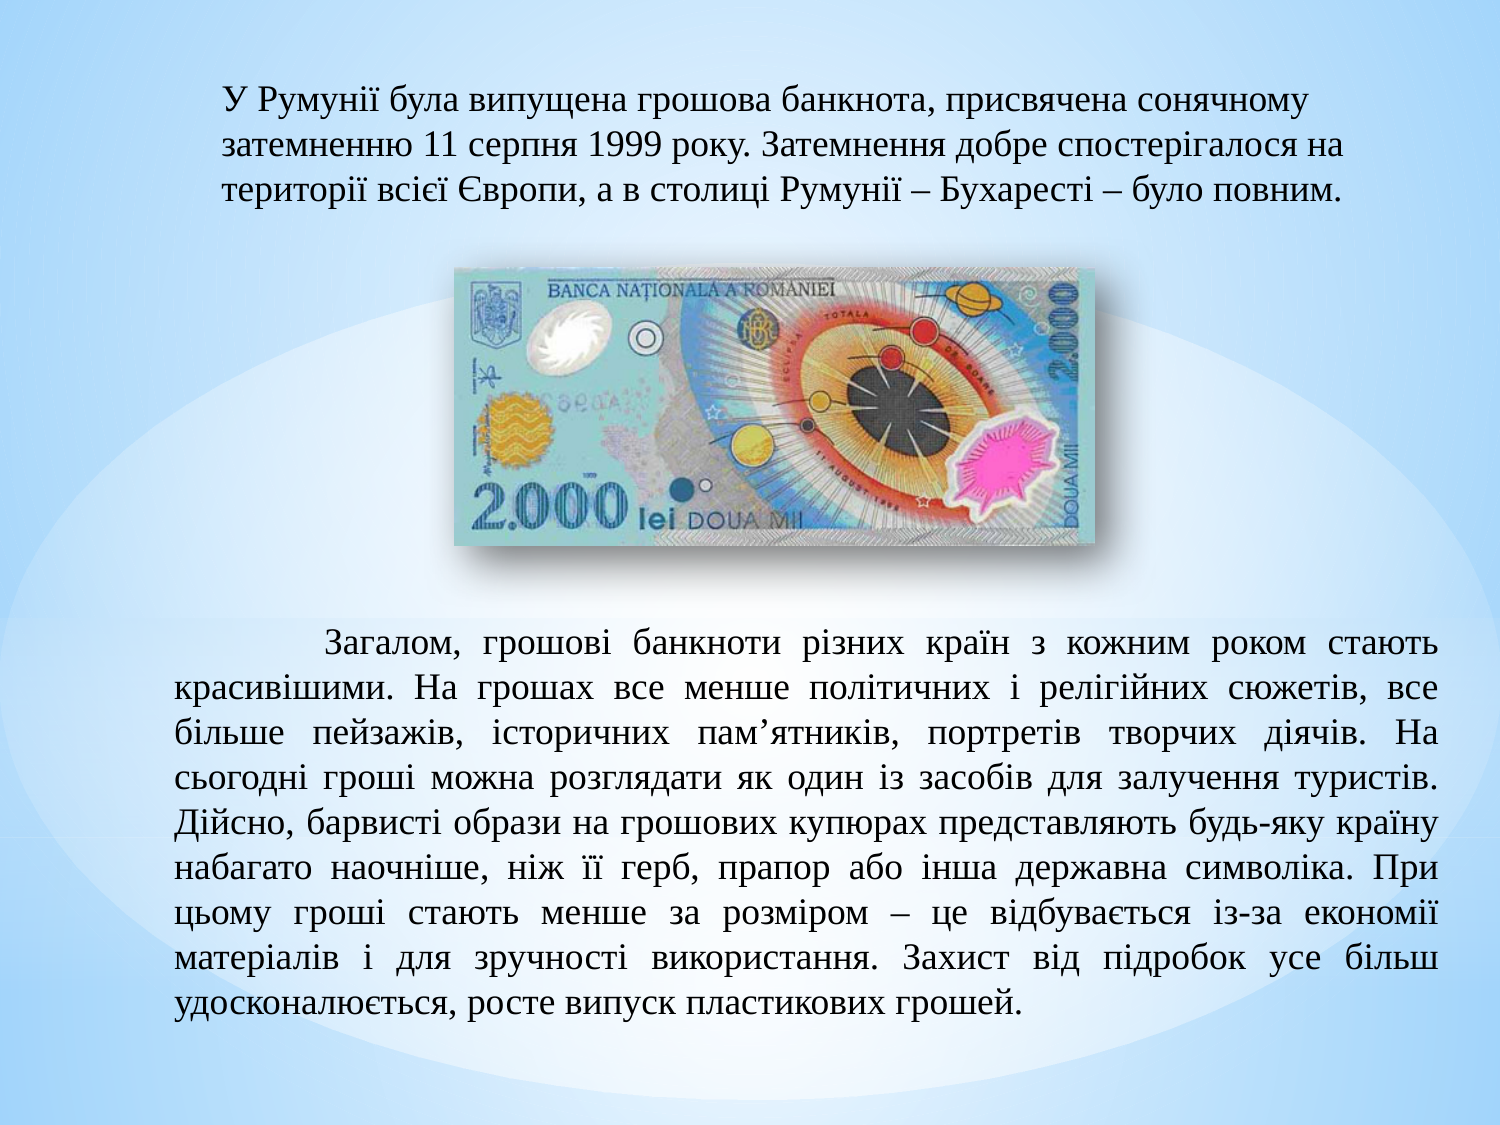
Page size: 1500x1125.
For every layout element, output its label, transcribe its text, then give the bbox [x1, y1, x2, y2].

text_box Загалом, грошові банкноти різних країн з кожним роком стають красивішими. На грошах все менше політичних і релігійних сюжетів, все більше пейзажів, історичних пам’ятників, портретів творчих діячів. На сьогодні гроші можна розглядати як один із засобів для залучення туристів. Дійсно, барвисті образи на грошових купюрах представляють будь-яку країну набагато наочніше, ніж її герб, прапор або інша державна символіка. При цьому гроші стають менше за розміром – це відбувається із-за економії матеріалів і для зручності використання. Захист від підробок усе більш удосконалюється, росте випуск пластикових грошей. [159, 609, 1455, 1030]
text_box У Румунії була випущена грошова банкнота, присвячена сонячному затемненню 11 серпня 1999 року. Затемнення добре спостерігалося на території всієї Європи, а в столиці Румунії – Бухаресті – було повним. [206, 66, 1447, 217]
picture [454, 266, 1095, 547]
